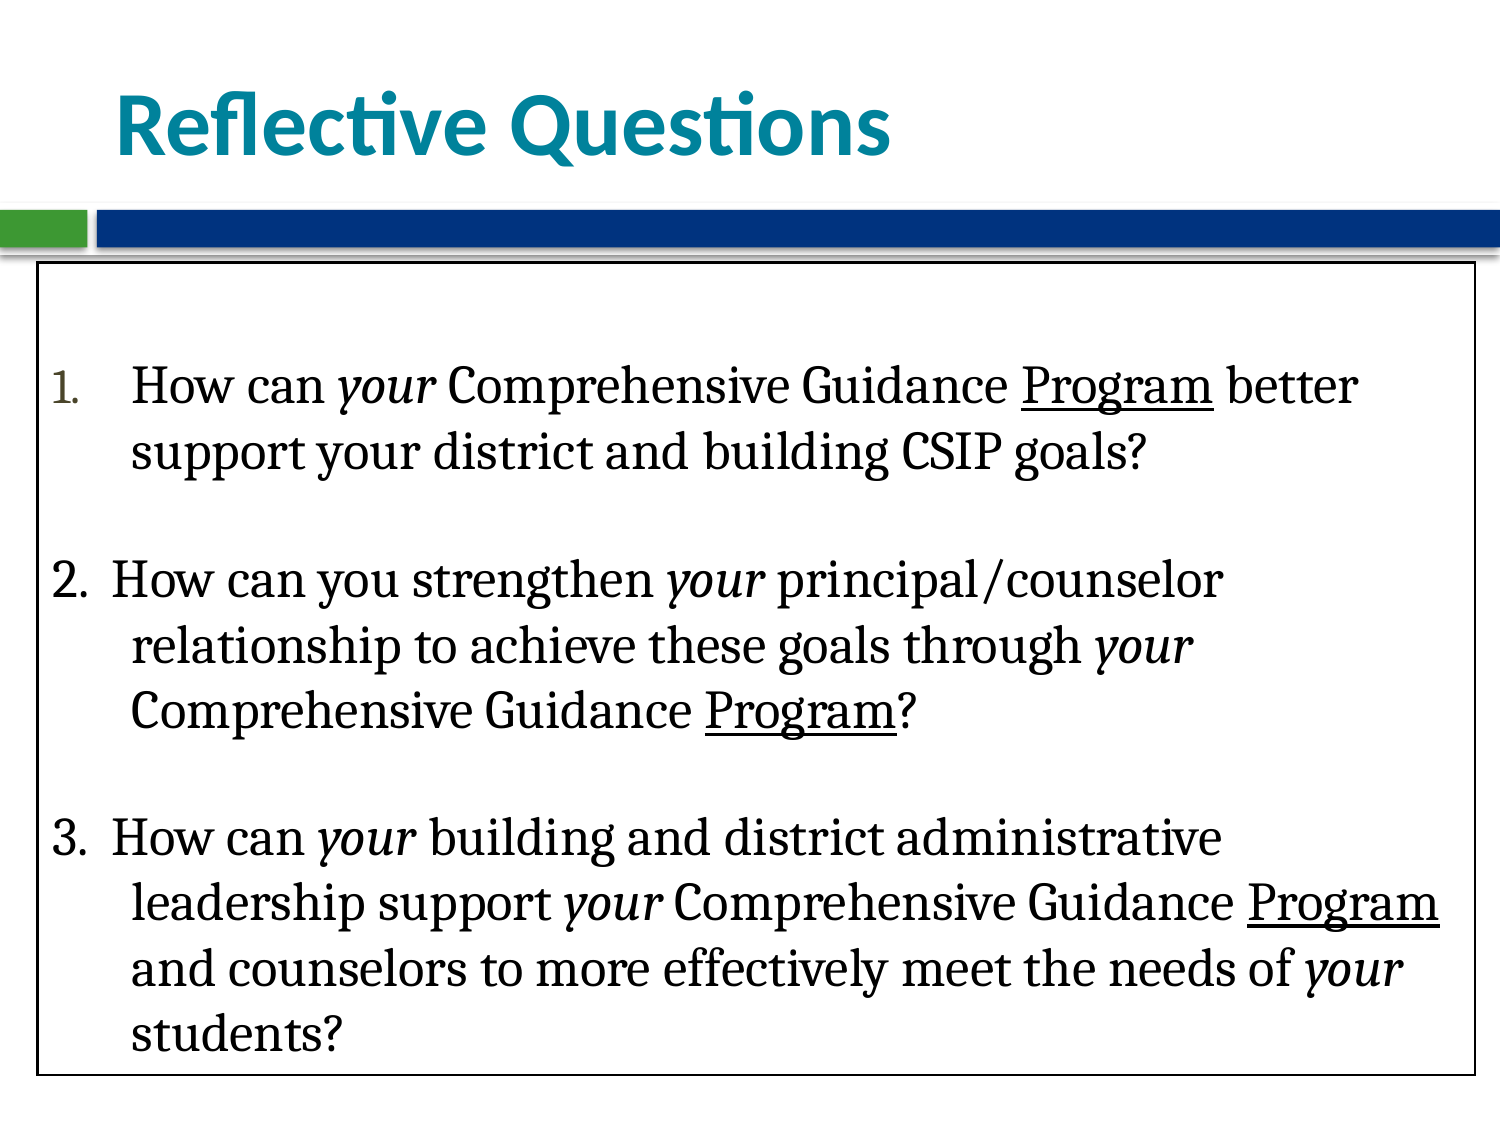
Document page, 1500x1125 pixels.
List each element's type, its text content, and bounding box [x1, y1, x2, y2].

title Reflective Questions [100, 37, 1439, 201]
list How can your Comprehensive Guidance Program better support your district and building CSIP goals? 2. How can you strengthen your principal/counselor relationship to achieve these goals through your Comprehensive Guidance Program? 3. How can your building and district administrative leadership support your Comprehensive Guidance Program and counselors to more effectively meet the needs of your students? [37, 262, 1476, 1076]
